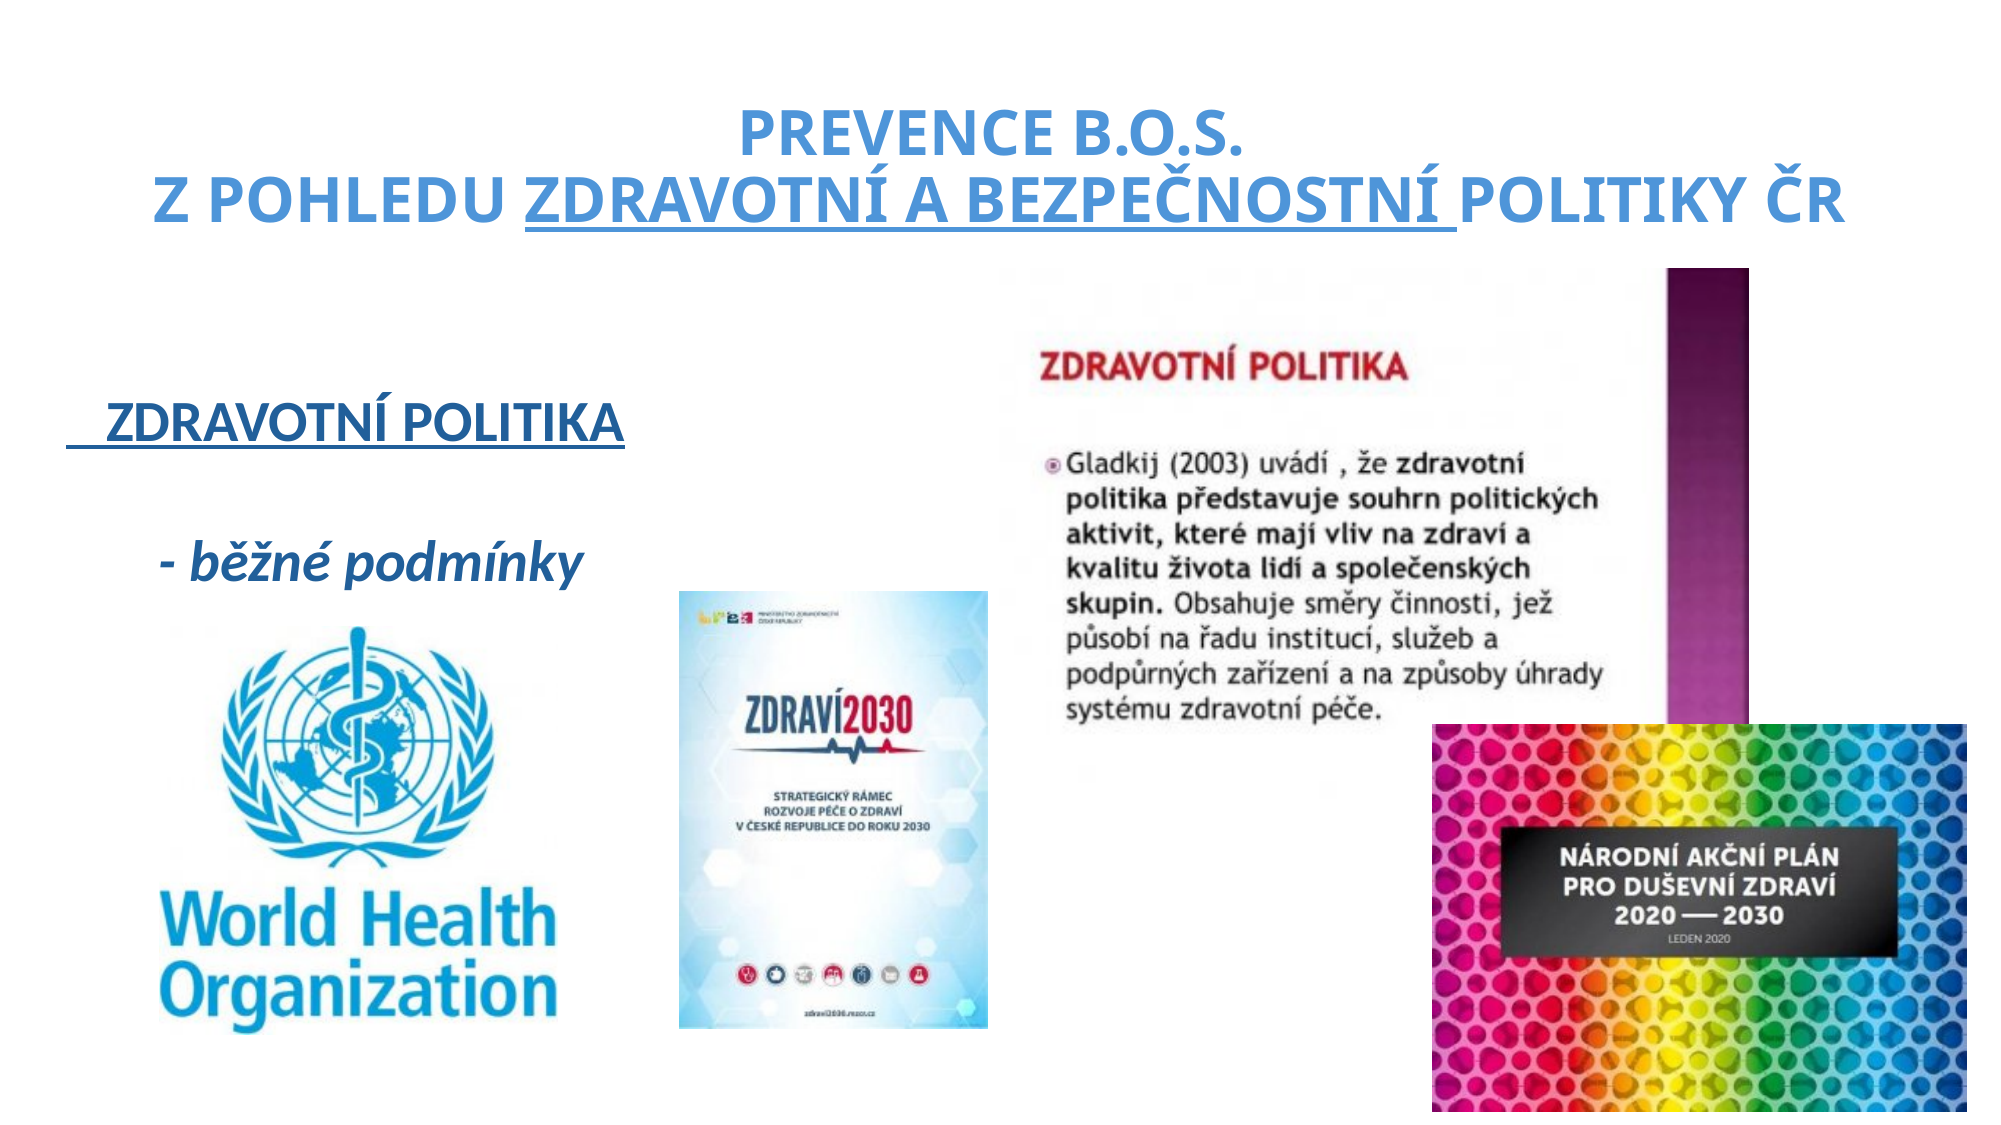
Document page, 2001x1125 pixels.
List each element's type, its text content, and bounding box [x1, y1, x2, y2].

picture [1884, 728, 1899, 732]
title PREVENCE B.O.S. Z POHLEDU ZDRAVOTNÍ A BEZPEČNOSTNÍ POLITIKY ČR [137, 59, 1863, 278]
picture [159, 626, 558, 1035]
picture [679, 590, 988, 1030]
text_box ZDRAVOTNÍ POLITIKA - běžné podmínky [51, 375, 999, 785]
picture [999, 268, 1967, 1112]
